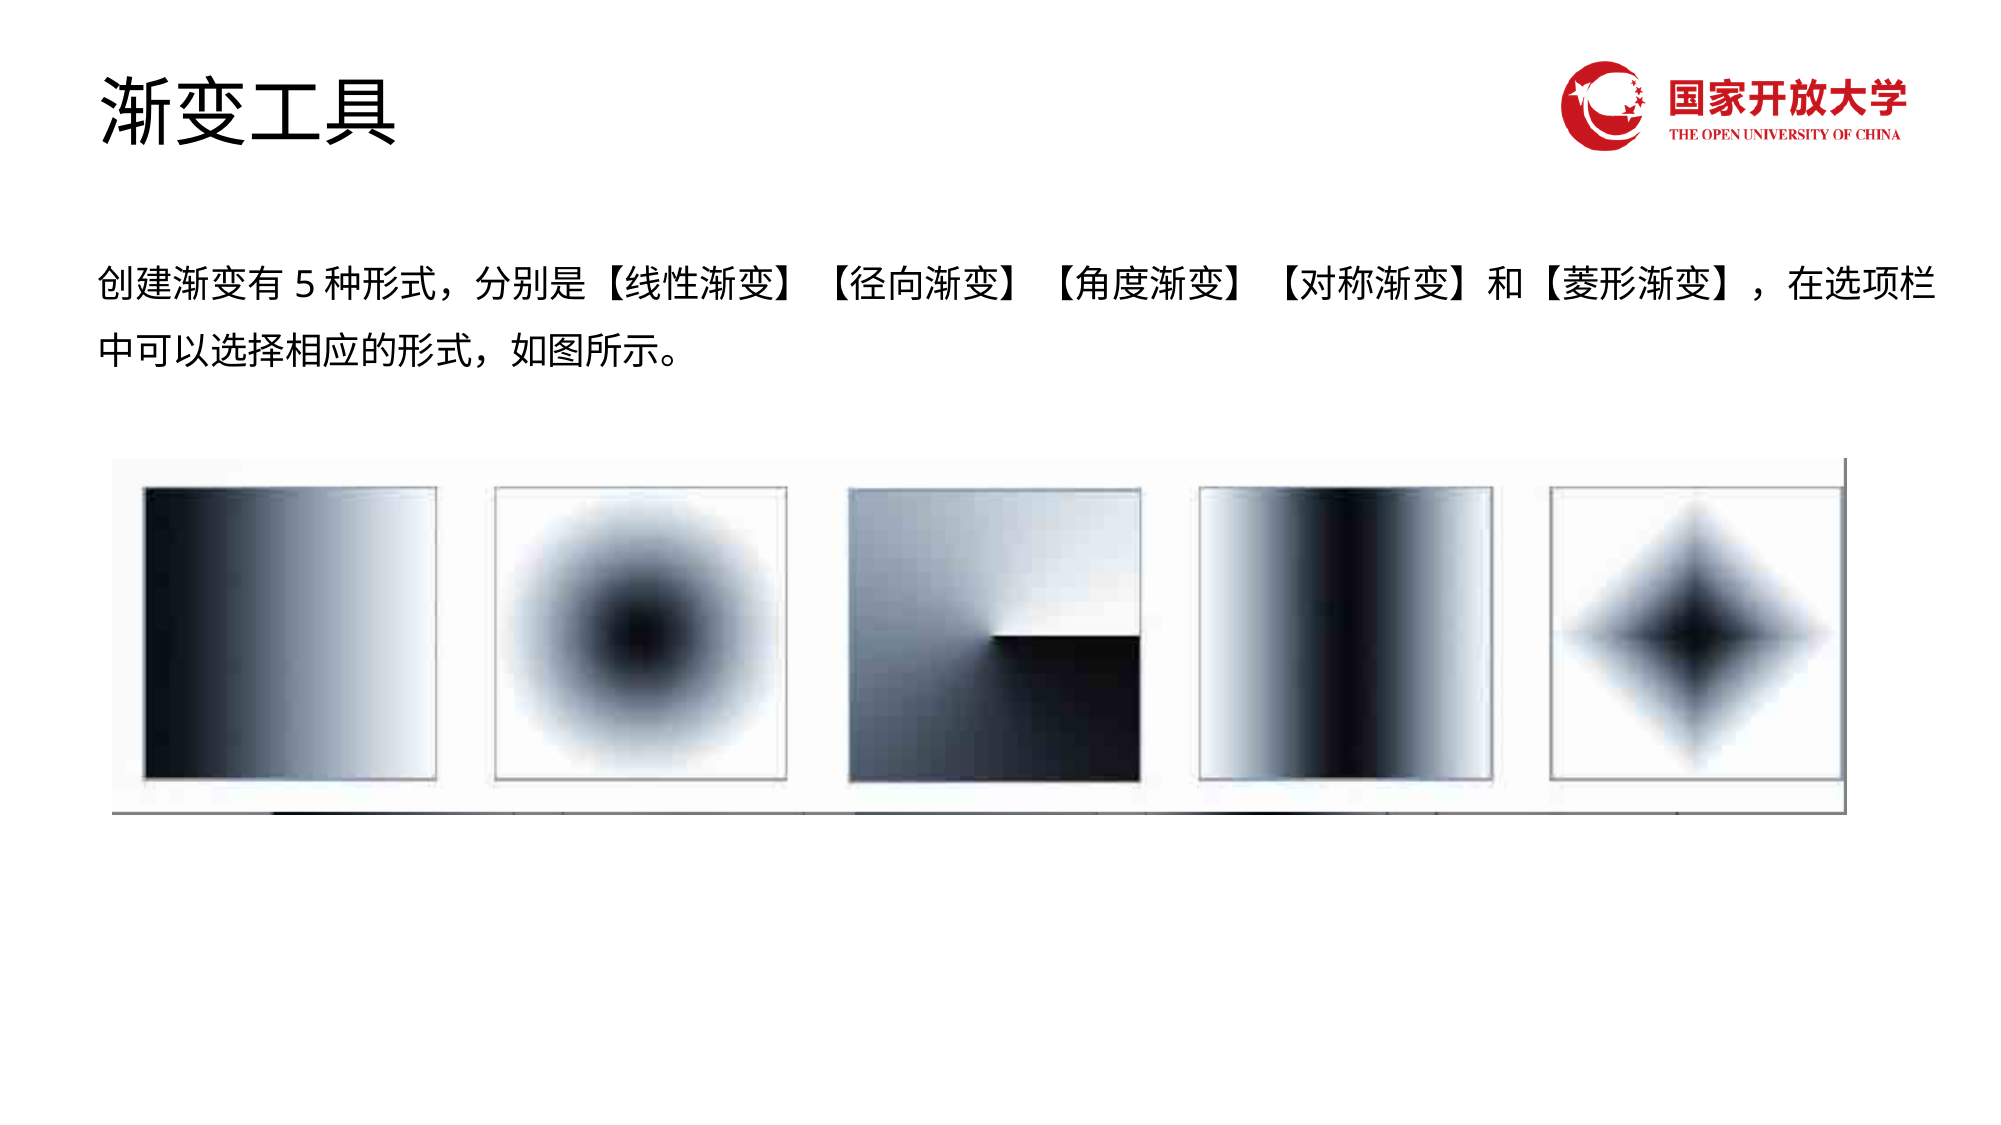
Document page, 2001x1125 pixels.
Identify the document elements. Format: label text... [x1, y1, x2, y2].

title 渐变工具 [83, 61, 1562, 169]
picture [1562, 61, 1910, 151]
picture [112, 458, 1847, 815]
text_box 创建渐变有5种形式，分别是【线性渐变】【径向渐变】【角度渐变】【对称渐变】和【菱形渐变】，在选项栏中可以选择相应的形式，如图所示。 [83, 229, 1960, 380]
